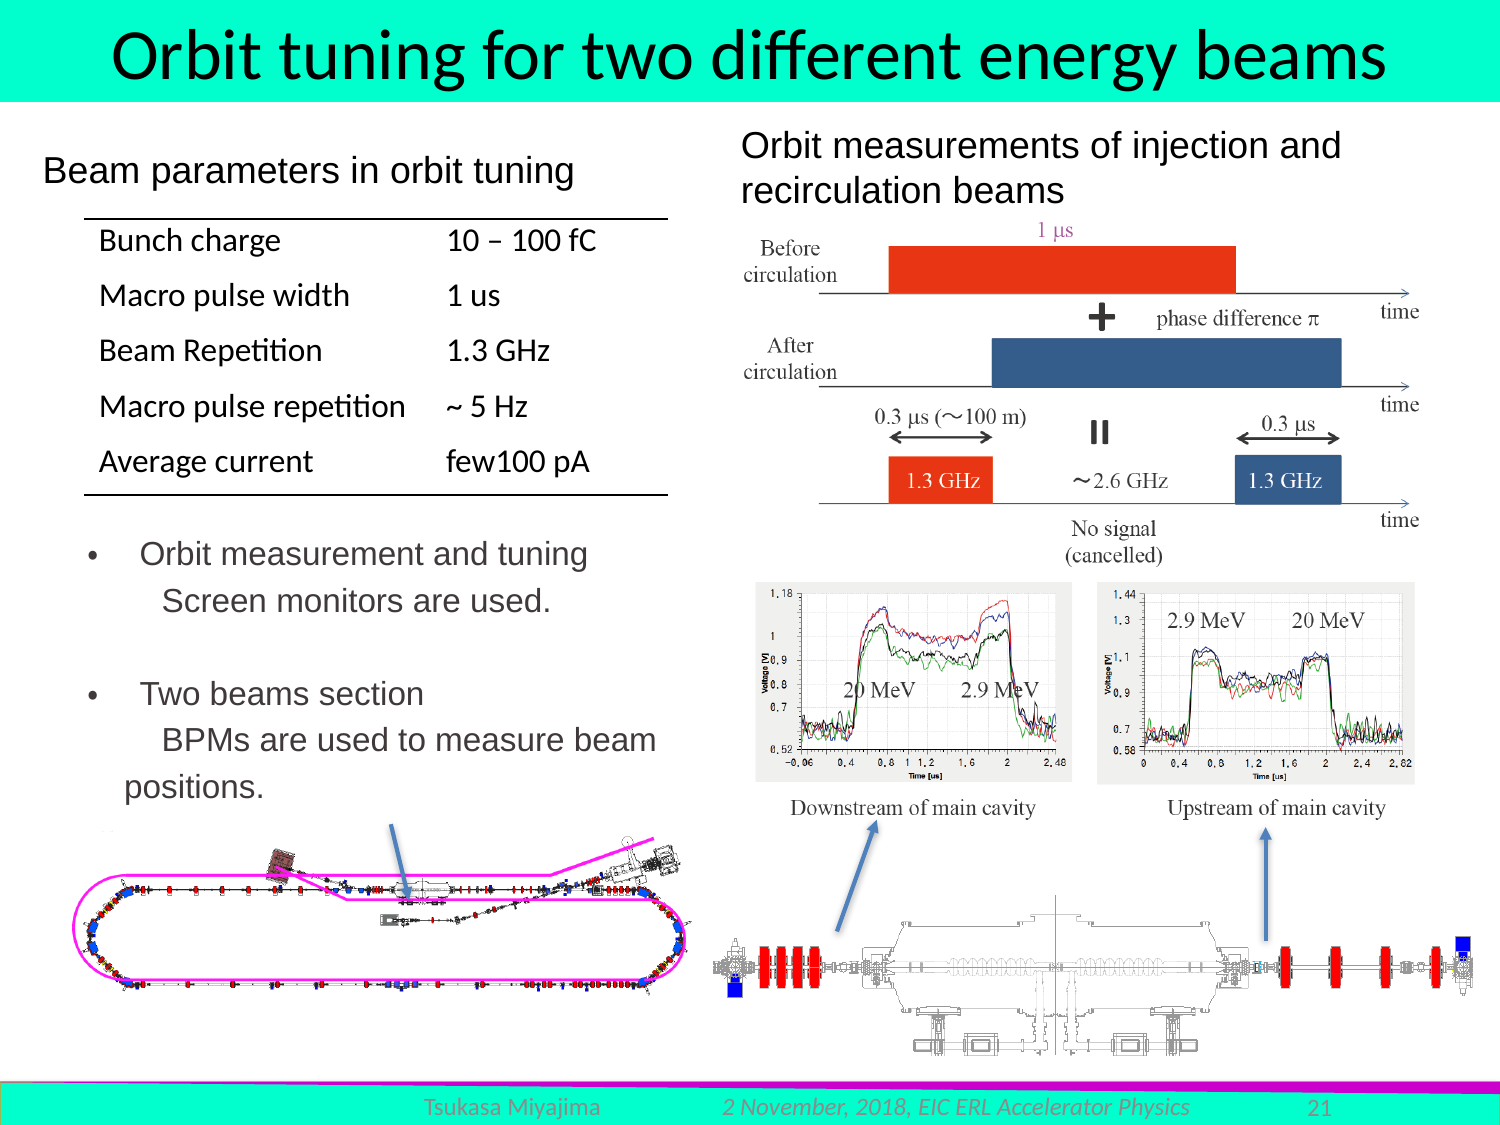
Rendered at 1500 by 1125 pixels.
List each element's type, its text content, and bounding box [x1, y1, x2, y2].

table_header 10 – 100 fC [431, 220, 668, 274]
slide_number Tsukasa Miyajima [408, 1081, 680, 1125]
text_box Beam parameters in orbit tuning [27, 138, 590, 199]
table_cell few100 pA [431, 440, 668, 494]
table_header Bunch charge [84, 220, 431, 274]
table_cell ~ 5 Hz [431, 385, 668, 440]
table_cell 1 us [431, 274, 668, 329]
slide_number 21 [1222, 1082, 1348, 1125]
title Orbit tuning for two different energy beams [0, 0, 1500, 103]
table_cell Beam Repetition [84, 329, 431, 385]
picture [712, 187, 1494, 849]
text_box Orbit measurements of injection and recirculation beams [726, 113, 1368, 186]
picture [72, 829, 710, 1010]
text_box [836, 819, 878, 932]
picture [712, 887, 1473, 1057]
table_cell Average current [84, 440, 431, 494]
footer 2 November, 2018, EIC ERL Accelerator Physics [702, 1082, 1211, 1125]
table_cell Macro pulse width [84, 274, 431, 329]
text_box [390, 823, 410, 901]
table_cell Macro pulse repetition [84, 385, 431, 440]
text_box ・ Orbit measurement and tuning Screen monitors are used. ・ Two beams section BPMs are used to measure beam positions. [72, 524, 705, 829]
table_cell 1.3 GHz [431, 329, 668, 385]
